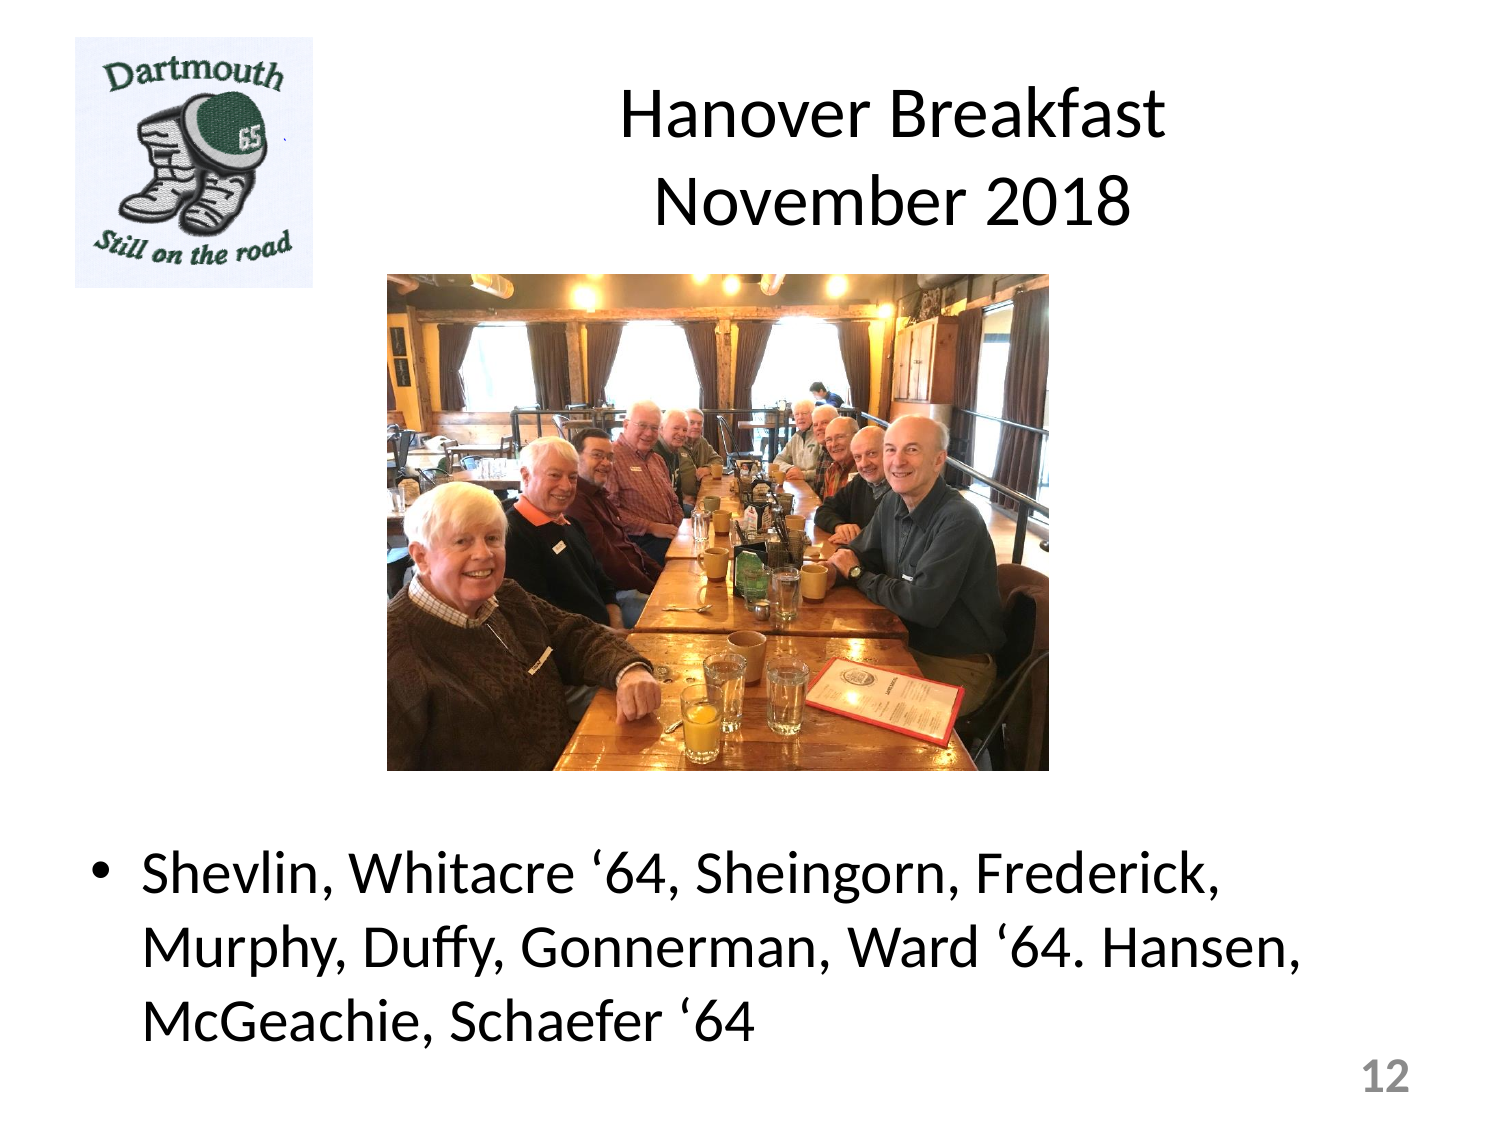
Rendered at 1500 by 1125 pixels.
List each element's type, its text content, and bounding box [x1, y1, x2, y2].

list Shevlin, Whitacre ‘64, Sheingorn, Frederick, Murphy, Duffy, Gonnerman, Ward ‘64. Hansen, McGeachie, Schaefer ‘64 [75, 825, 1425, 1063]
slide_number 12 [1074, 1042, 1425, 1103]
picture [387, 274, 1049, 771]
picture [75, 37, 313, 288]
title Hanover Breakfast November 2018 [387, 56, 1400, 249]
